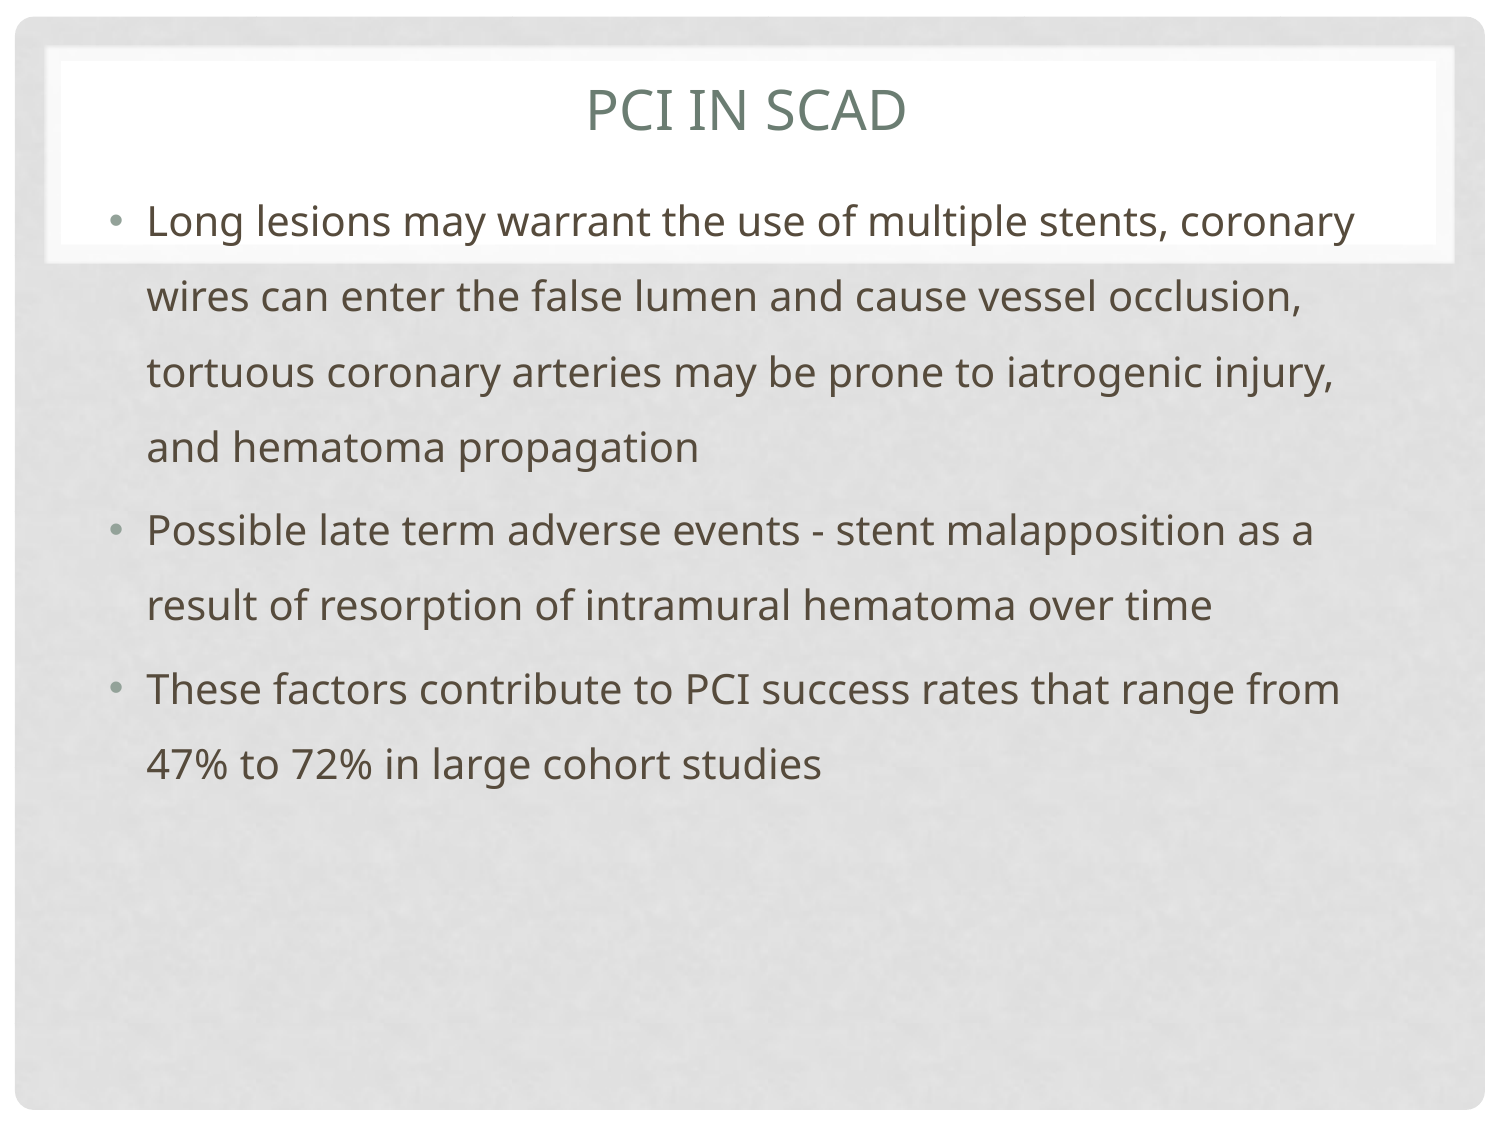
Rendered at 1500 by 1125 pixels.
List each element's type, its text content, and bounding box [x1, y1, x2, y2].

title Pci in scad [69, 66, 1425, 150]
list Long lesions may warrant the use of multiple stents, coronary wires can enter the false lumen and cause vessel occlusion, tortuous coronary arteries may be prone to iatrogenic injury, and hematoma propagation Possible late term adverse events - stent malapposition as a result of resorption of intramural hematoma over time These factors contribute to PCI success rates that range from 47% to 72% in large cohort studies [75, 162, 1425, 1005]
